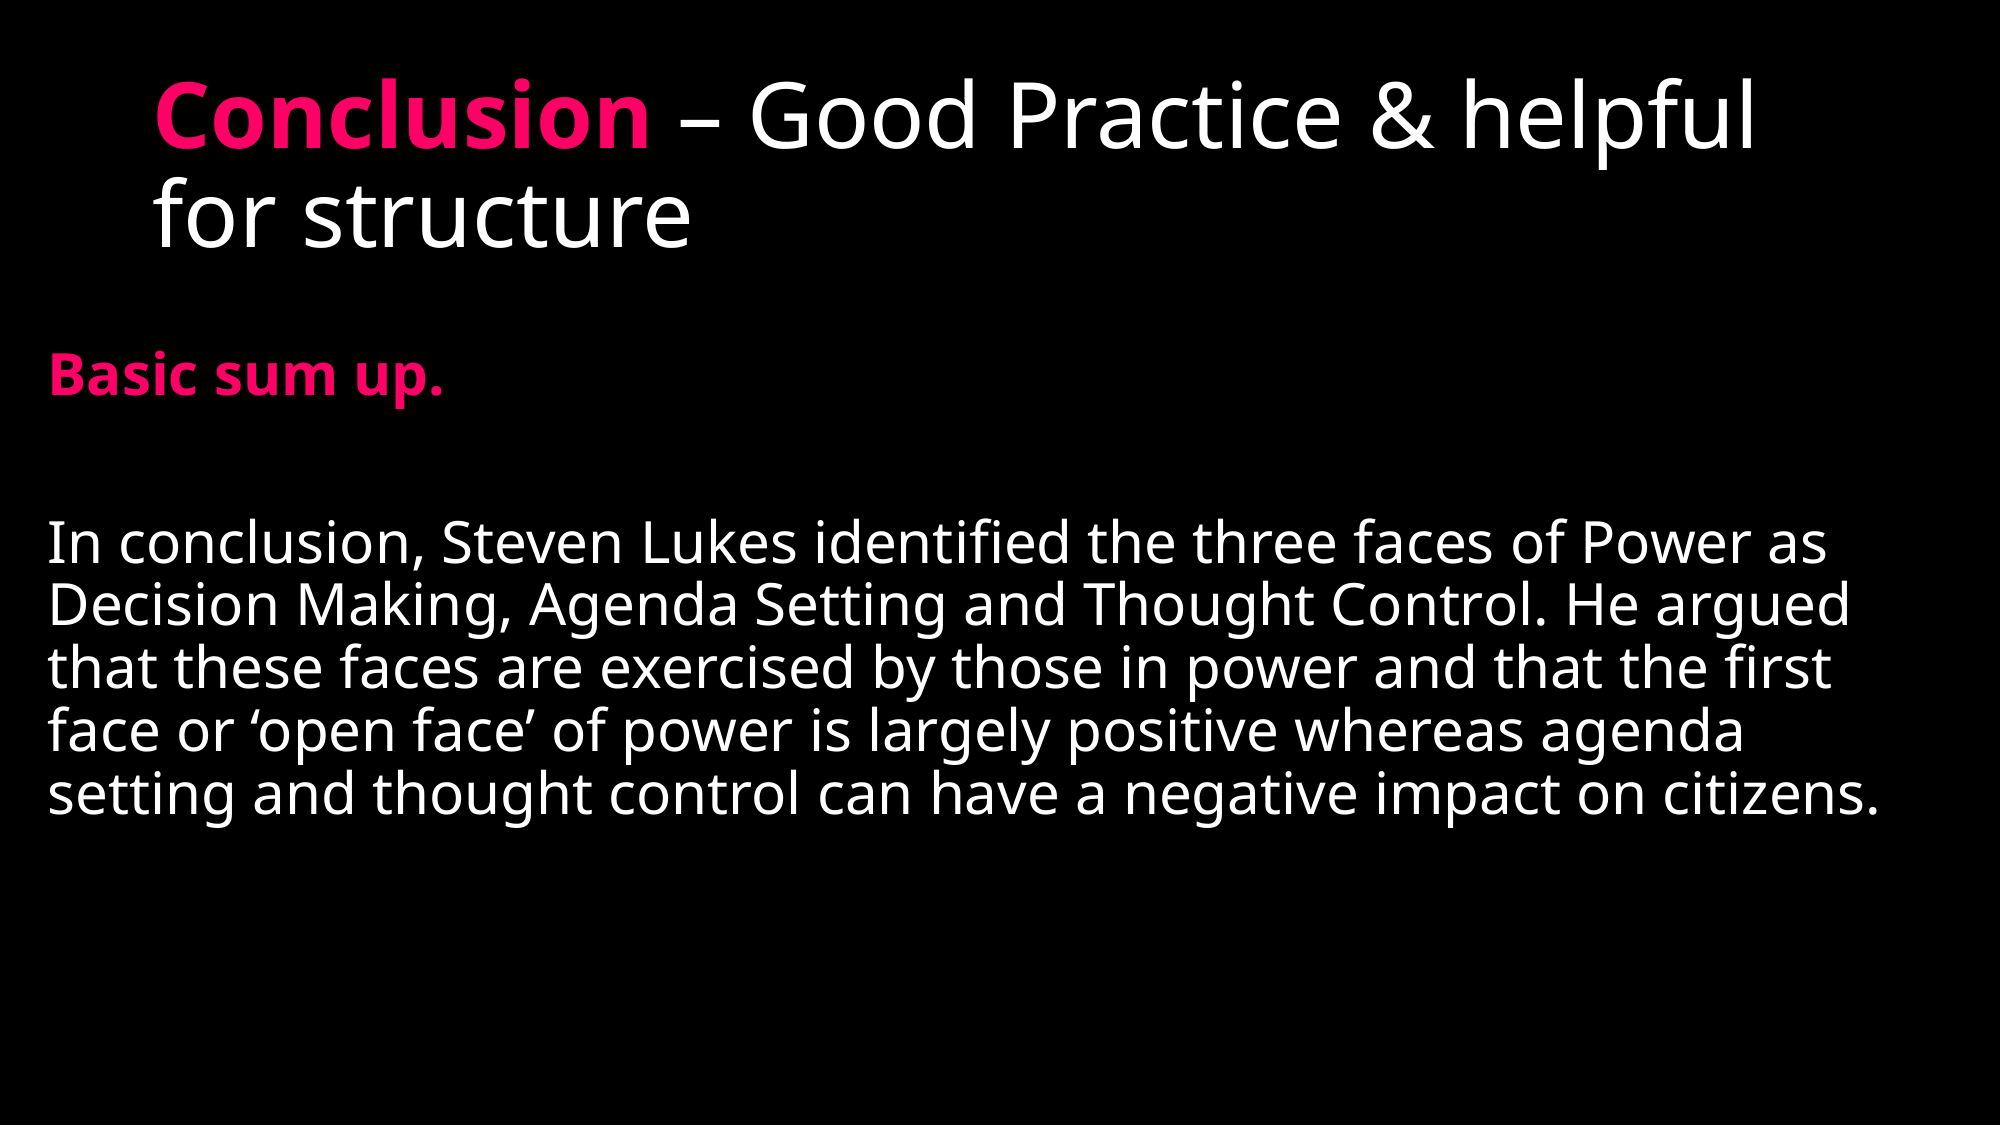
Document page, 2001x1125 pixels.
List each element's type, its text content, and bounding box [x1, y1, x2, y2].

title Conclusion – Good Practice & helpful for structure [137, 59, 1863, 278]
list Basic sum up. In conclusion, Steven Lukes identified the three faces of Power as Decision Making, Agenda Setting and Thought Control. He argued that these faces are exercised by those in power and that the first face or ‘open face’ of power is largely positive whereas agenda setting and thought control can have a negative impact on citizens. [32, 337, 1959, 1014]
